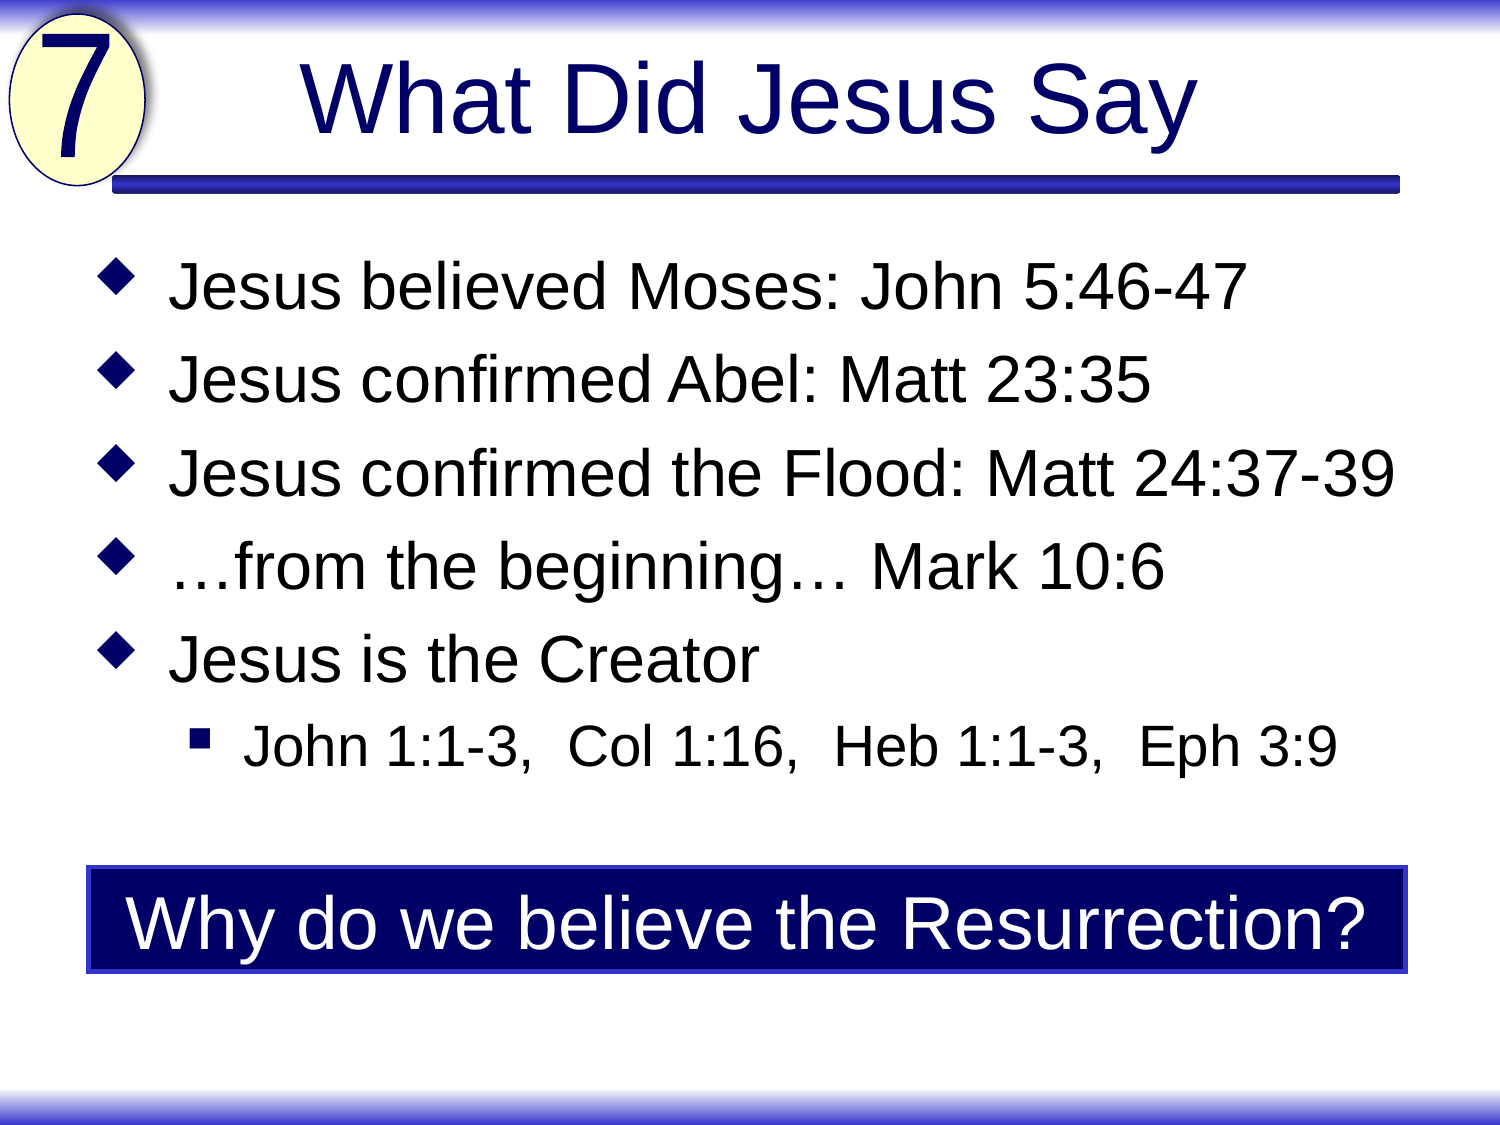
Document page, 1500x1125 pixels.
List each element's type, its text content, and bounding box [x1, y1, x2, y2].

list Jesus believed Moses: John 5:46-47 Jesus confirmed Abel: Matt 23:35 Jesus confirmed the Flood: Matt 24:37-39 …from the beginning… Mark 10:6 Jesus is the Creator John 1:1-3, Col 1:16, Heb 1:1-3, Eph 3:9 [78, 235, 1421, 830]
text_box Why do we believe the Resurrection? [88, 866, 1406, 972]
text_box [9, 13, 146, 186]
title What Did Jesus Say [34, 0, 1465, 188]
